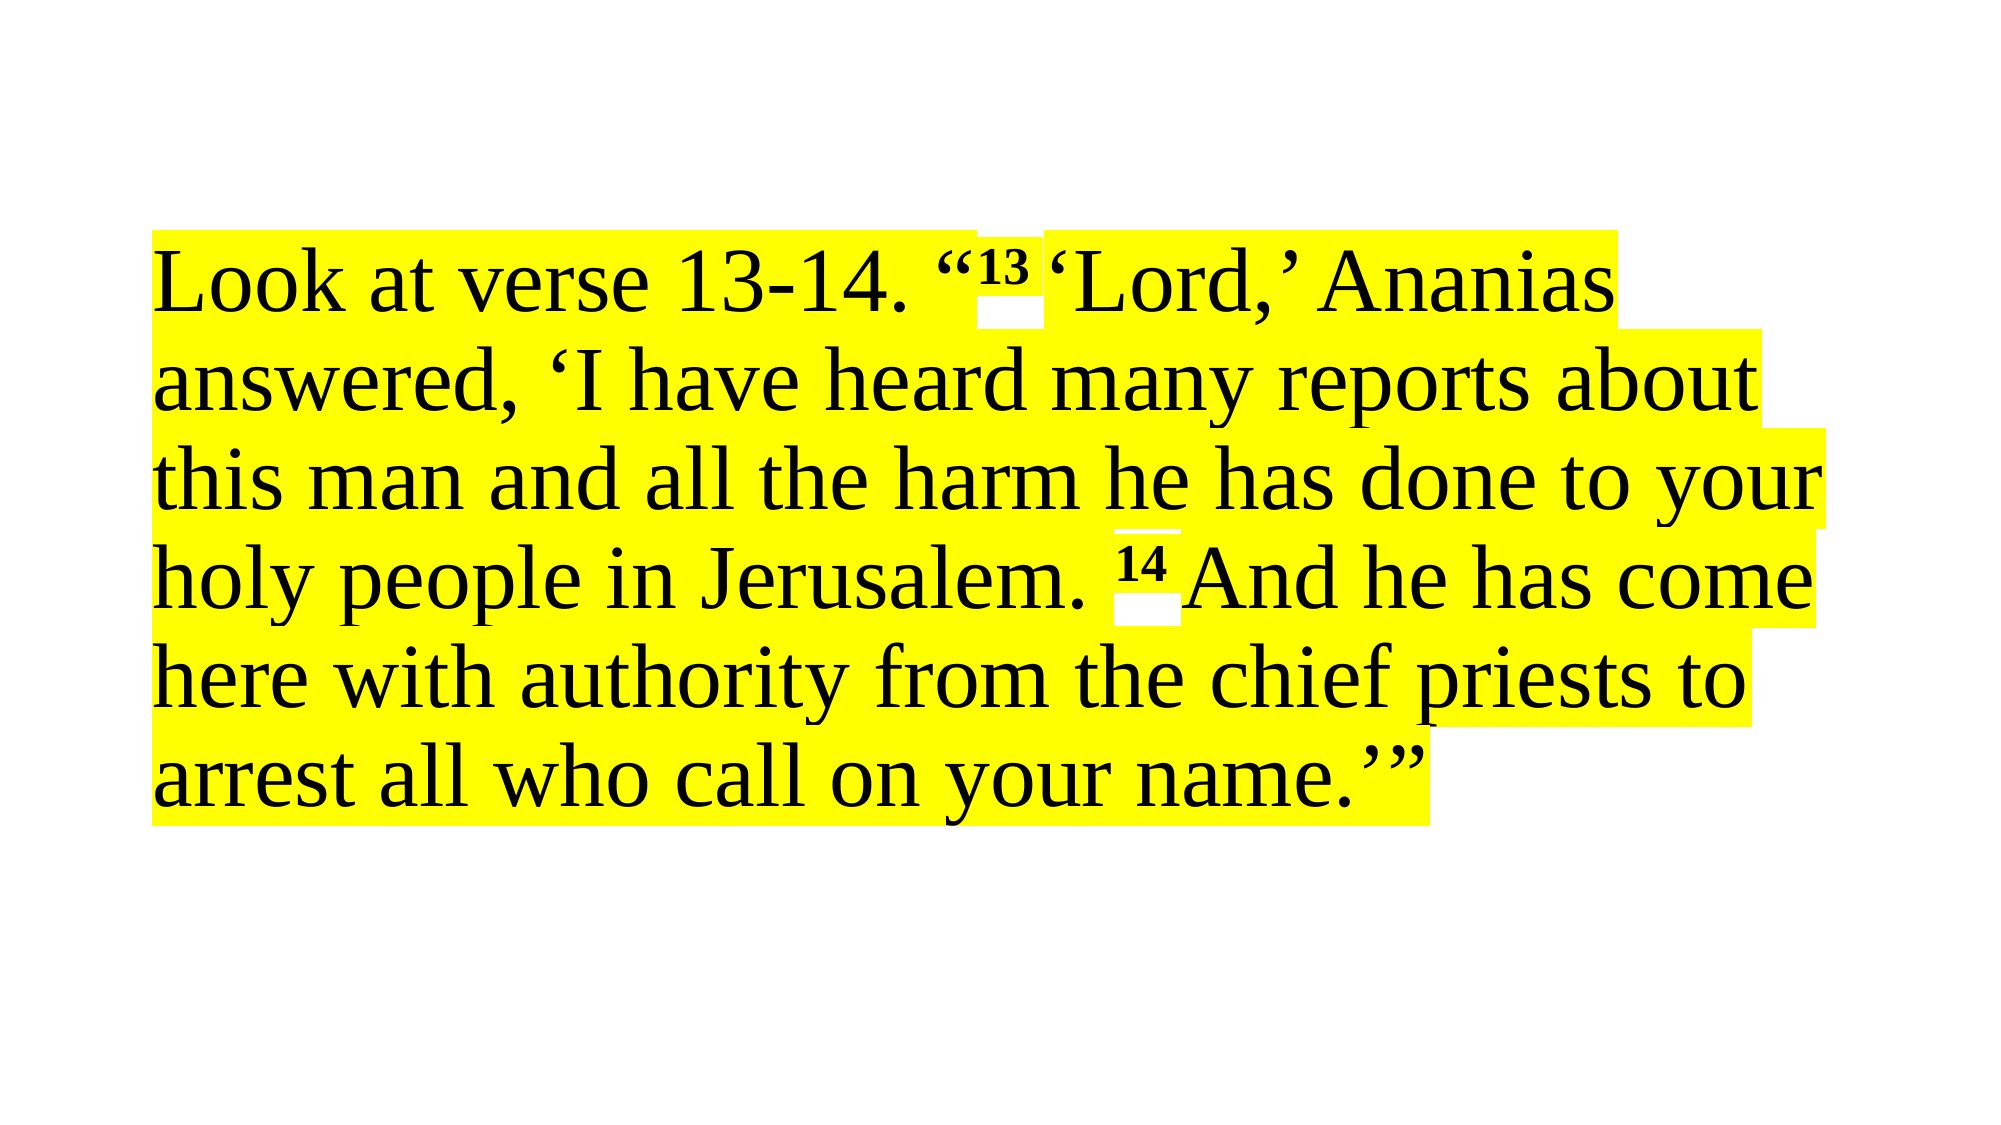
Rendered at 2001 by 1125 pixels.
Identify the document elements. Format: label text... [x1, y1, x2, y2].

title Look at verse 13-14. “13 ‘Lord,’ Ananias answered, ‘I have heard many reports about this man and all the harm he has done to your holy people in Jerusalem. 14 And he has come here with authority from the chief priests to arrest all who call on your name.’” [137, 59, 1863, 999]
